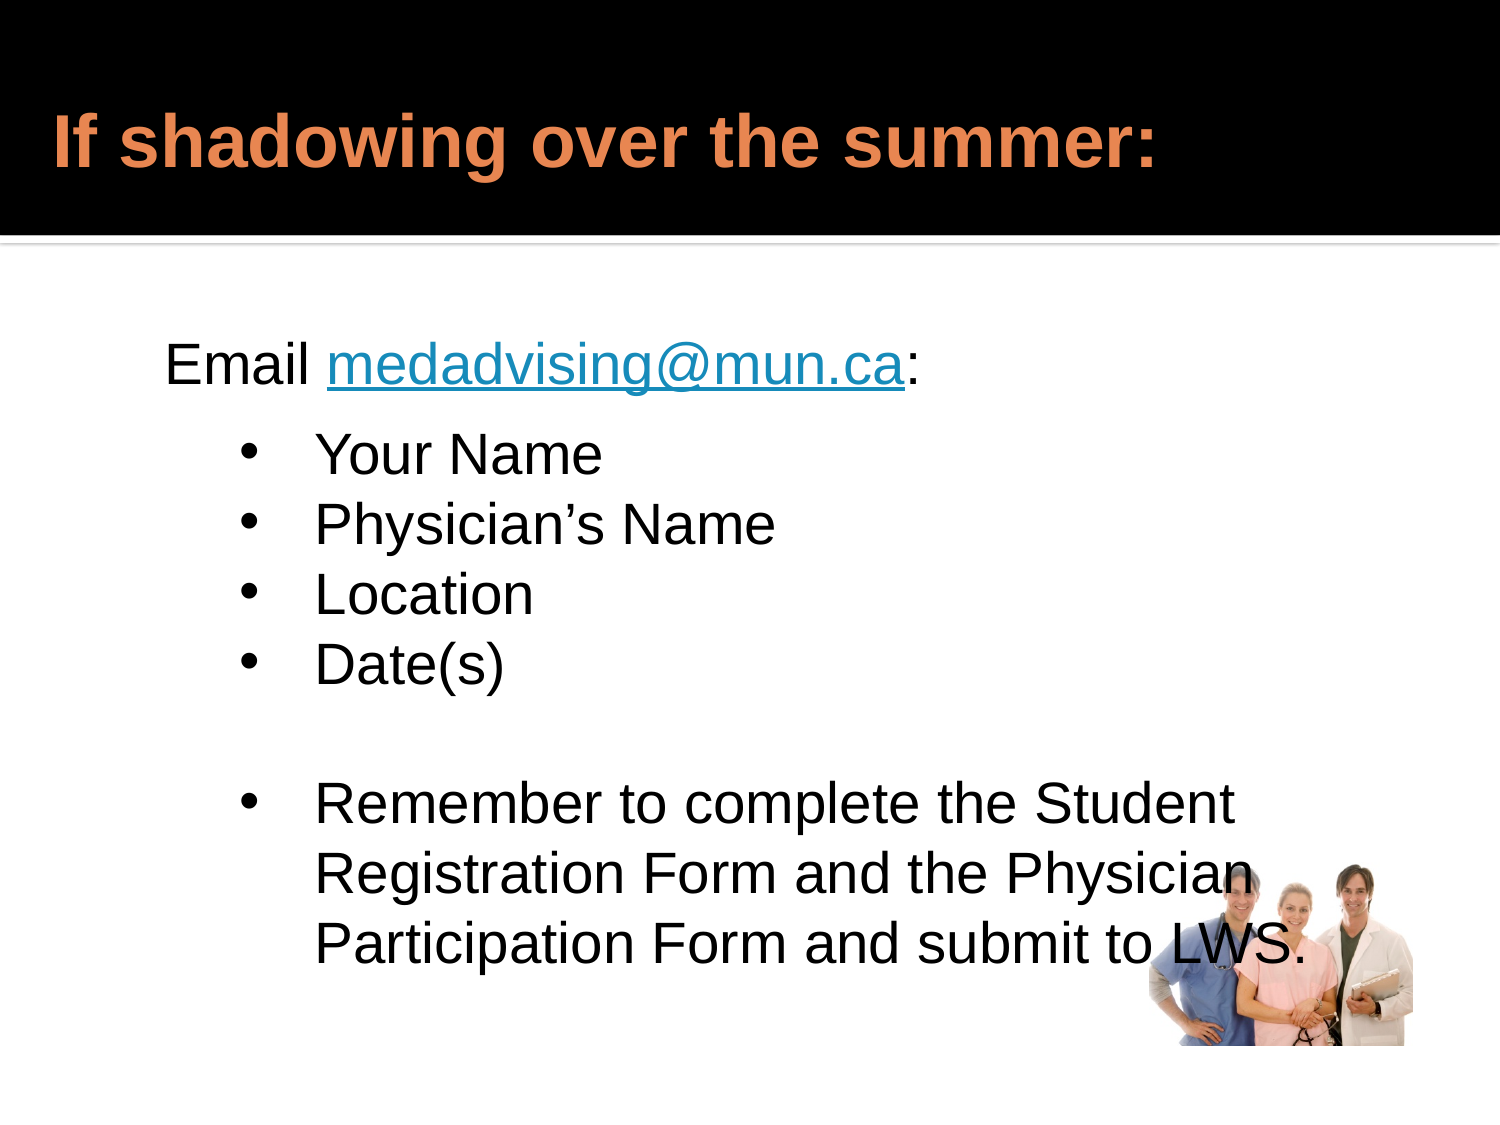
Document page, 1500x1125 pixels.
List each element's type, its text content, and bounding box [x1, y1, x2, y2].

text_box Email medadvising@mun.ca: Your Name Physician’s Name Location Date(s) Remember to complete the Student Registration Form and the Physician Participation Form and submit to LWS. [150, 318, 1325, 1003]
text_box If shadowing over the summer: [37, 84, 1438, 190]
picture [1149, 862, 1413, 1046]
